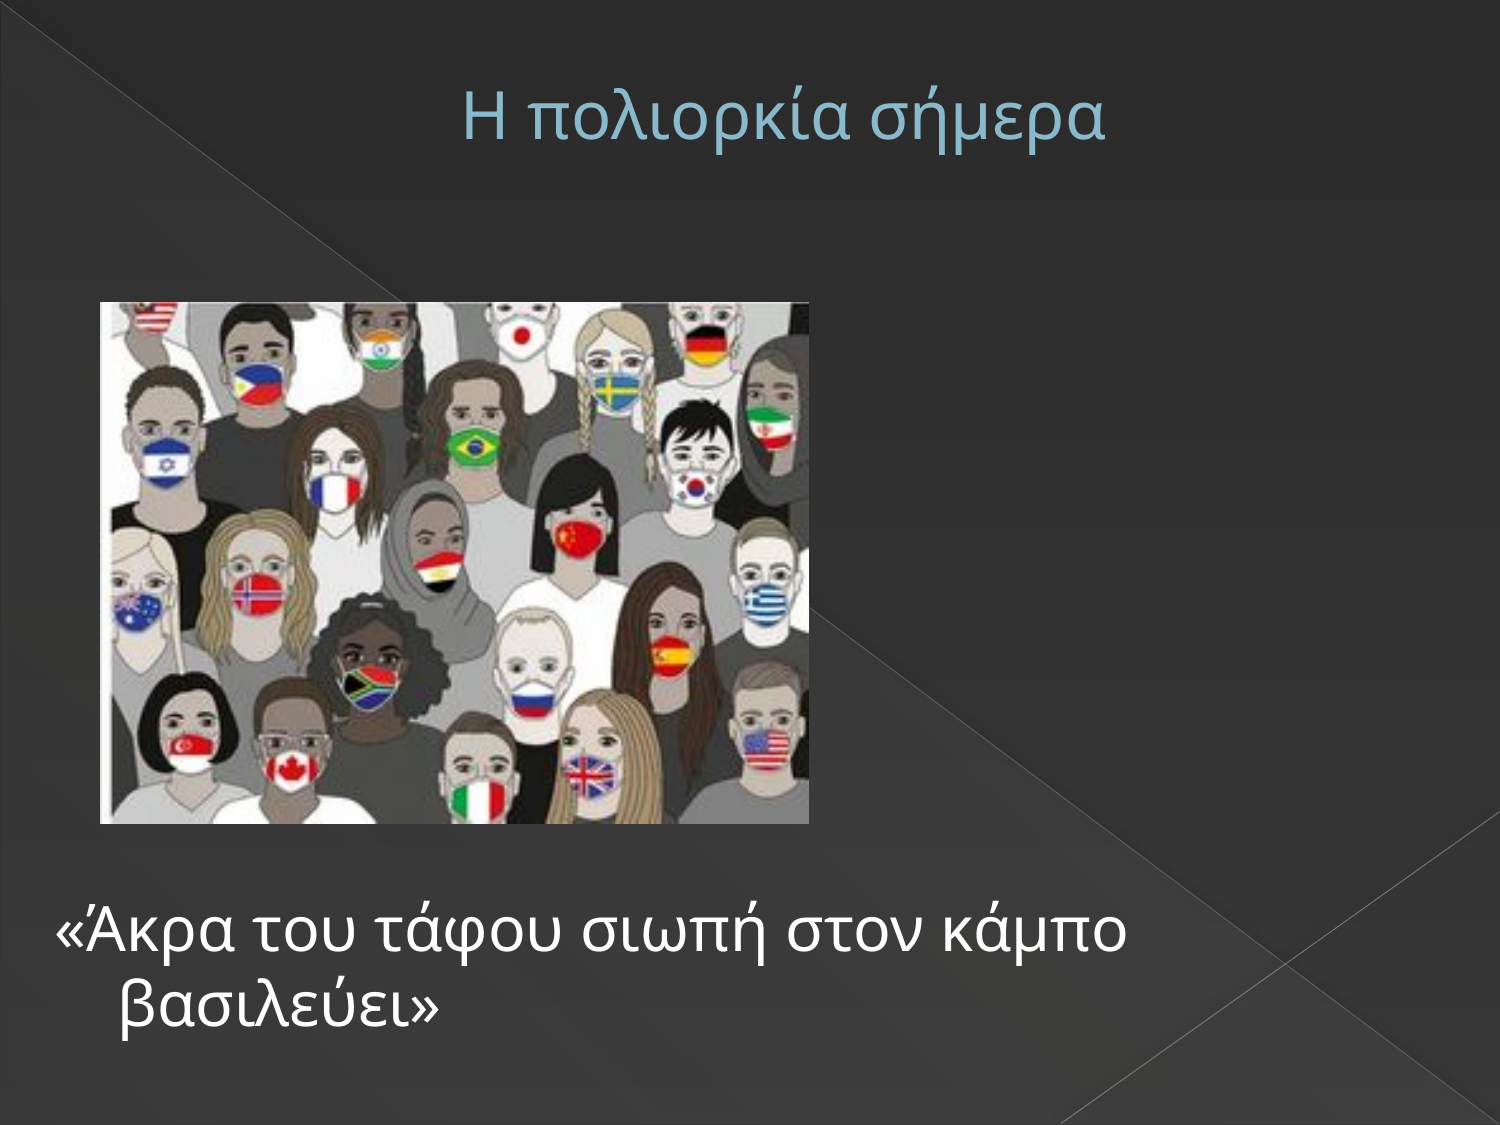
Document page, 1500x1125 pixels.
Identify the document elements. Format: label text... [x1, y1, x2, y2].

title Η πολιορκία σήμερα [336, 42, 1152, 184]
picture [100, 302, 810, 825]
list «Άκρα του τάφου σιωπή στον κάμπο βασιλεύει» [29, 881, 1471, 1059]
